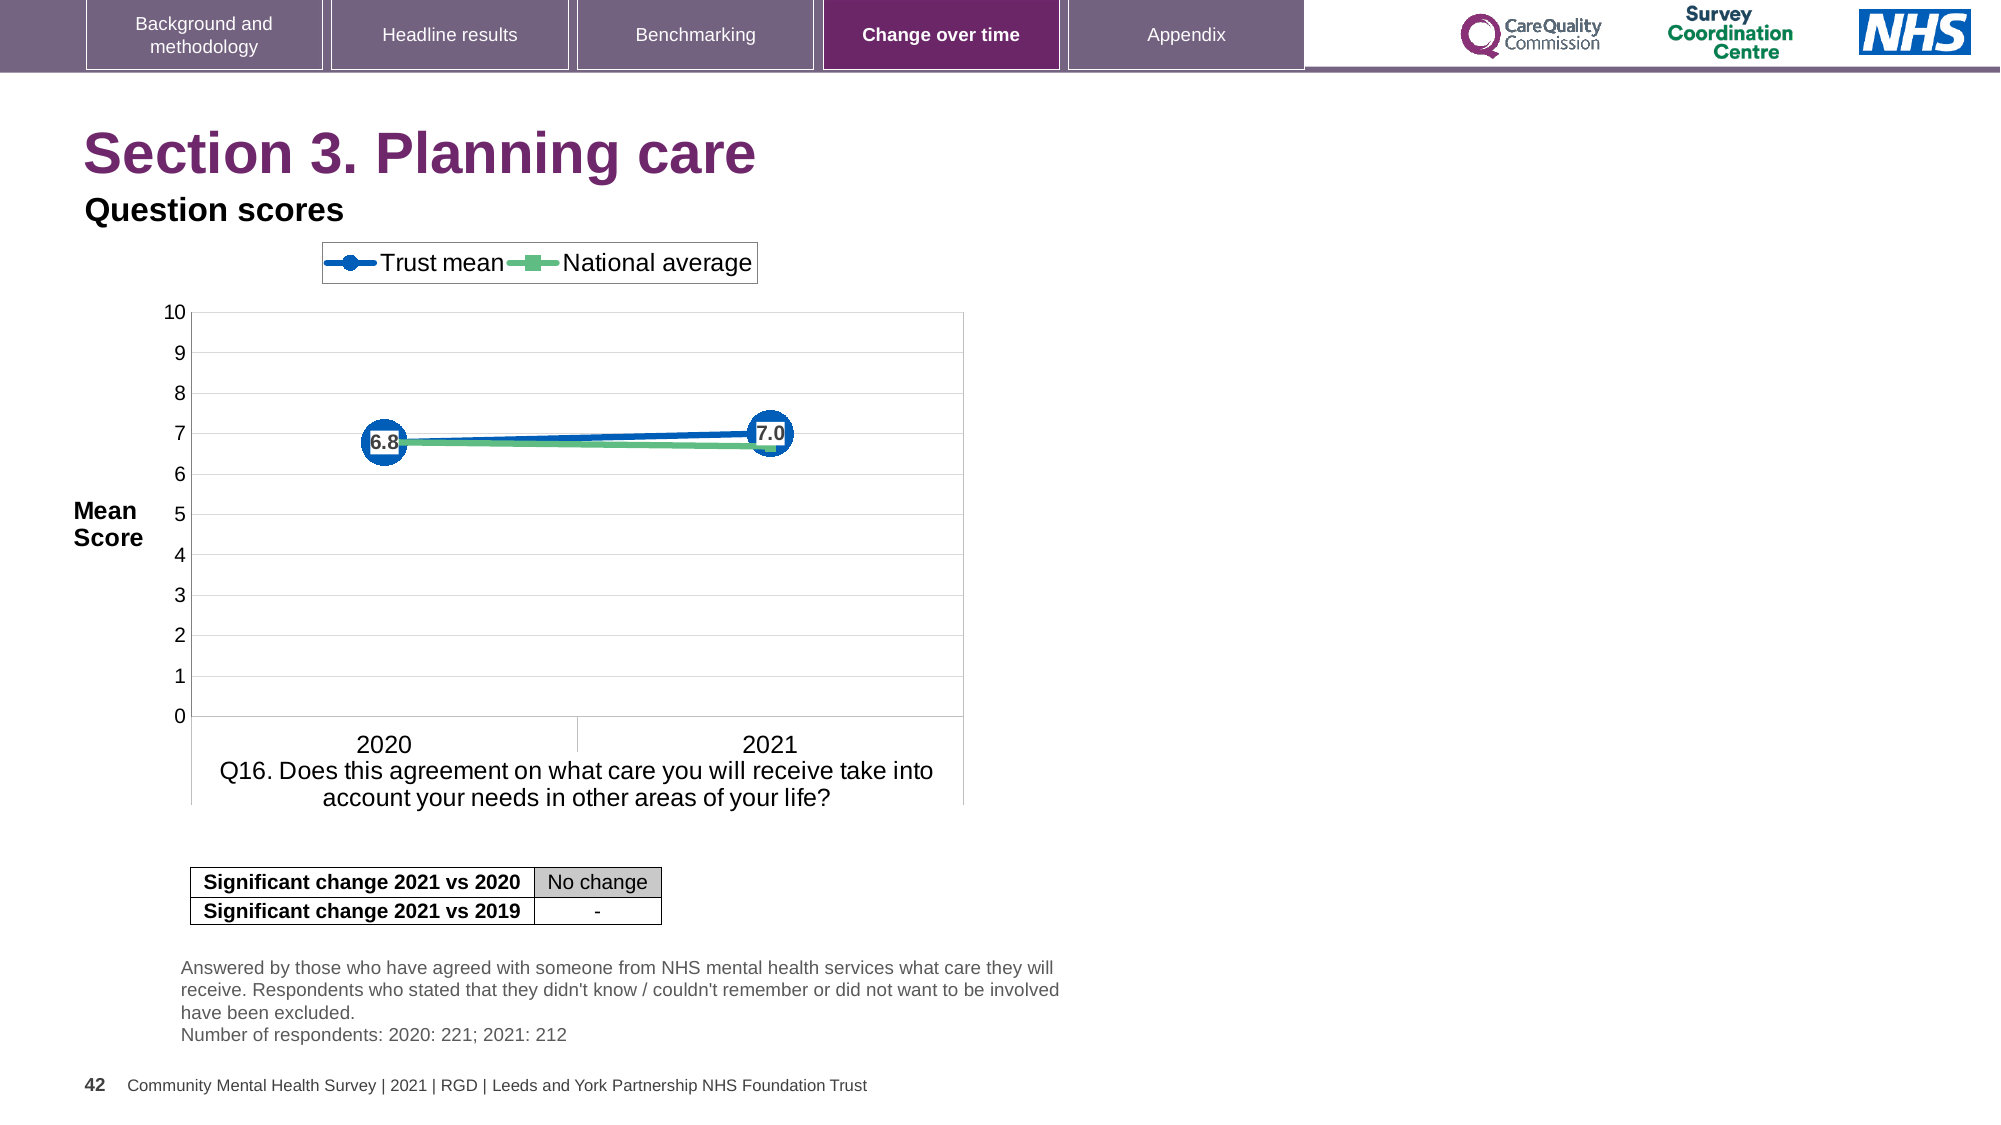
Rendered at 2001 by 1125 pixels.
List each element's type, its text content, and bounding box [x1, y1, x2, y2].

picture [1859, 9, 1971, 55]
title Section 3. Planning care [68, 100, 1942, 209]
picture [1460, 13, 1602, 59]
text_box 42 [84, 1065, 122, 1125]
table_cell - [535, 898, 661, 924]
table_header Significant change 2021 vs 2020 [191, 868, 534, 897]
text_box Answered by those who have agreed with someone from NHS mental health services what care they will receive. Respondents who stated that they didn't know / couldn't remember or did not want to be involved have been excluded. Number of respondents: 2020: 221; 2021: 212 [166, 948, 1094, 1053]
table_header No change [535, 868, 661, 897]
picture [1666, 3, 1794, 61]
text_box Question scores [84, 185, 1864, 229]
table_cell Significant change 2021 vs 2019 [191, 898, 534, 924]
chart [68, 240, 966, 858]
